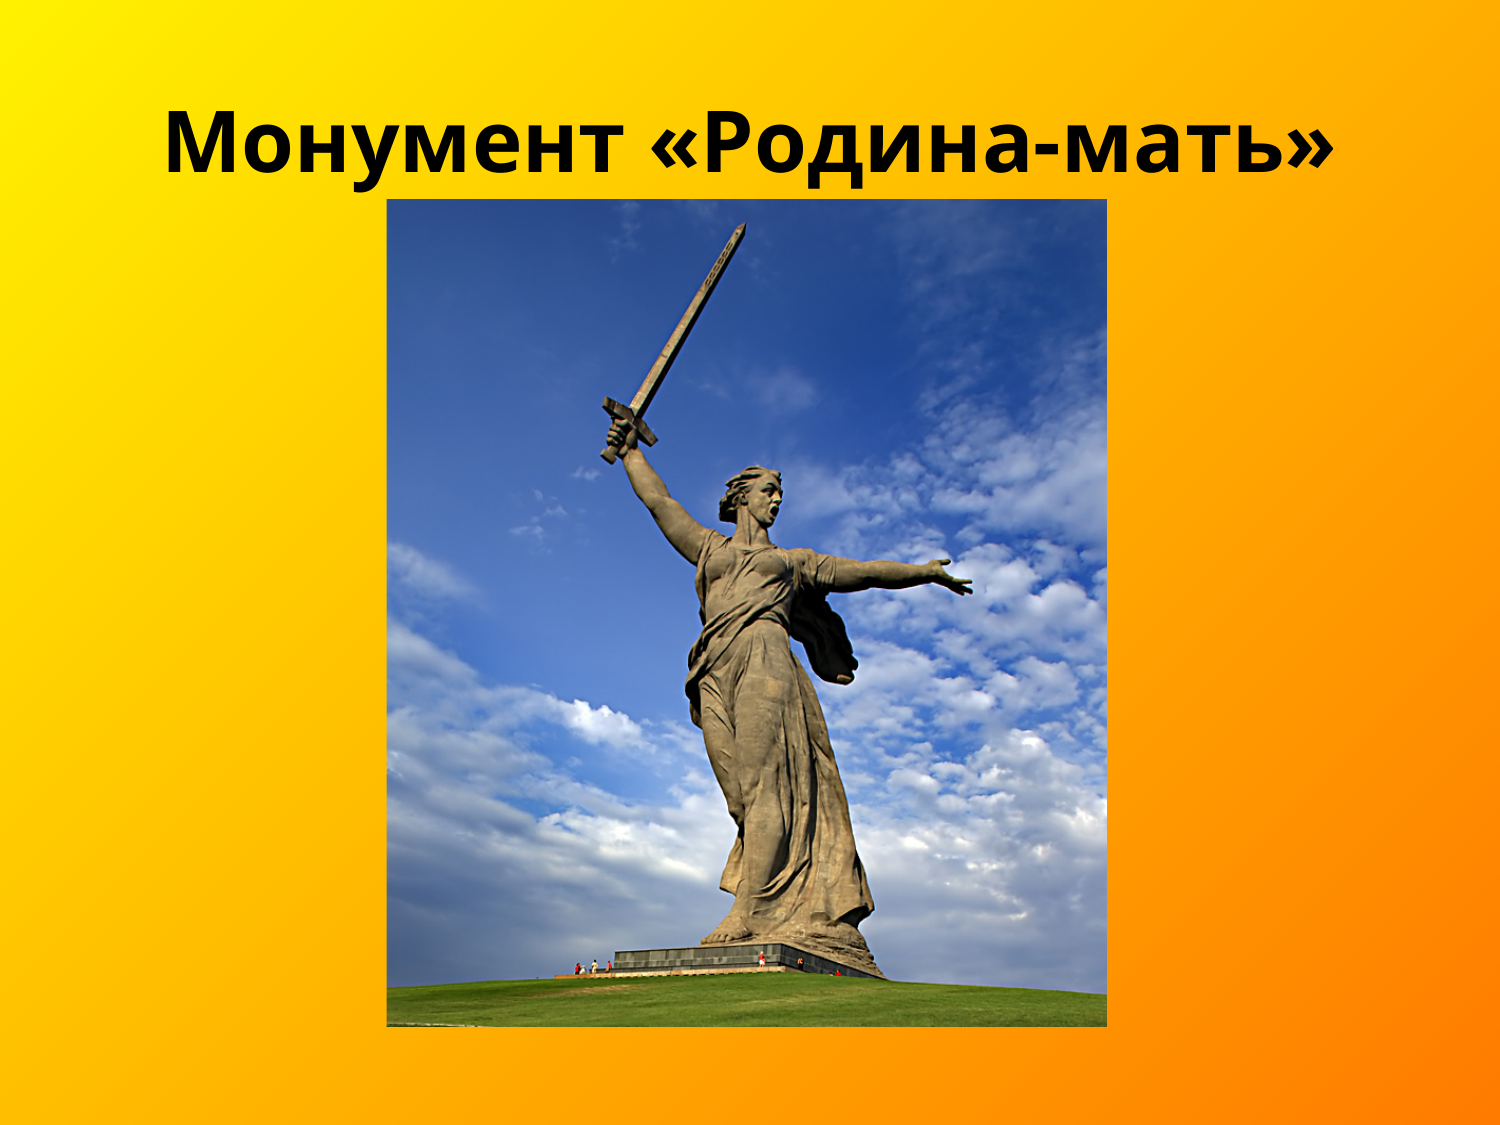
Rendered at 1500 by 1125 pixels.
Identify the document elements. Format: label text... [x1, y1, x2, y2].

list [386, 198, 1108, 1027]
title Монумент «Родина-мать» [75, 45, 1425, 233]
